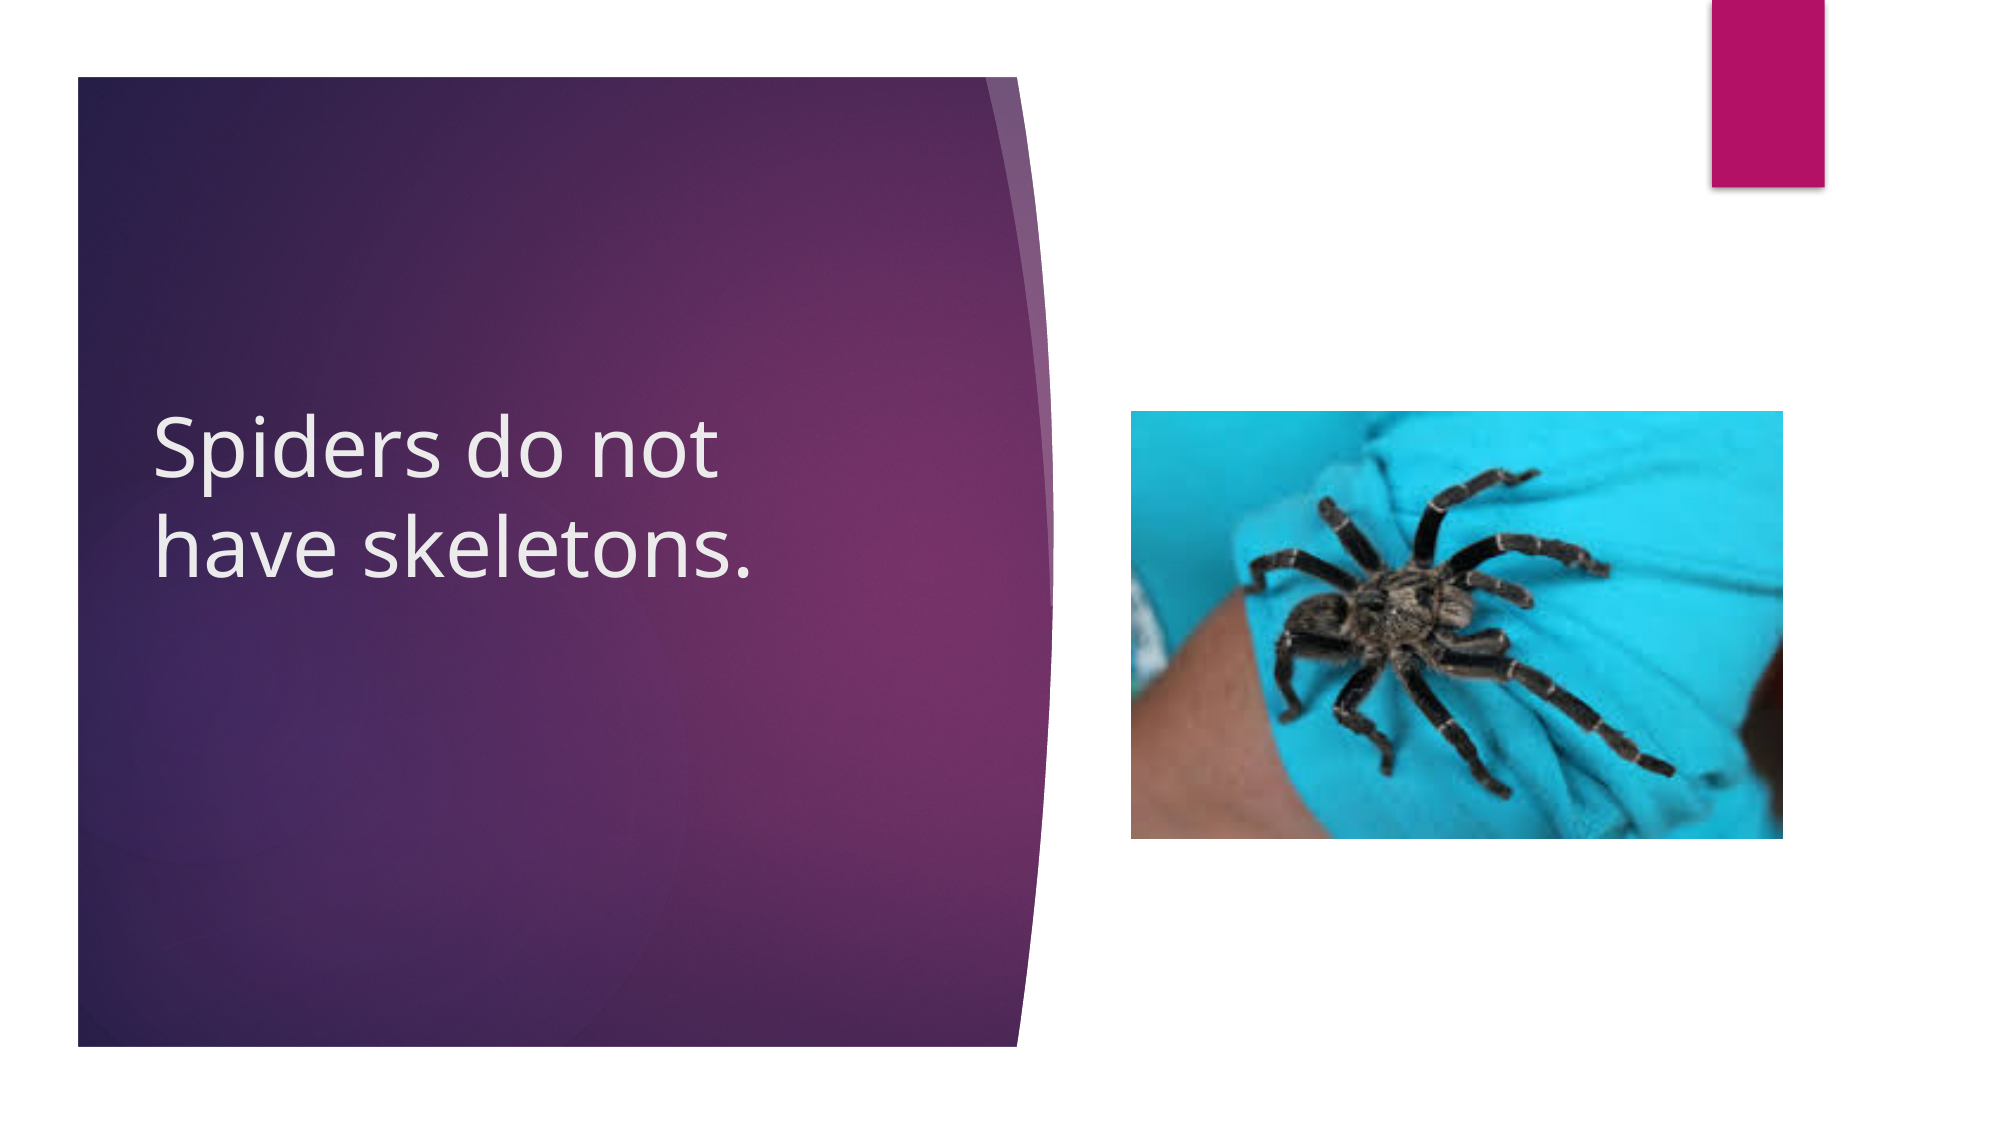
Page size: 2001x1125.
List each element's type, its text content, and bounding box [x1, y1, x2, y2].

title Spiders do not have skeletons. [137, 175, 904, 814]
picture [1130, 411, 1784, 839]
